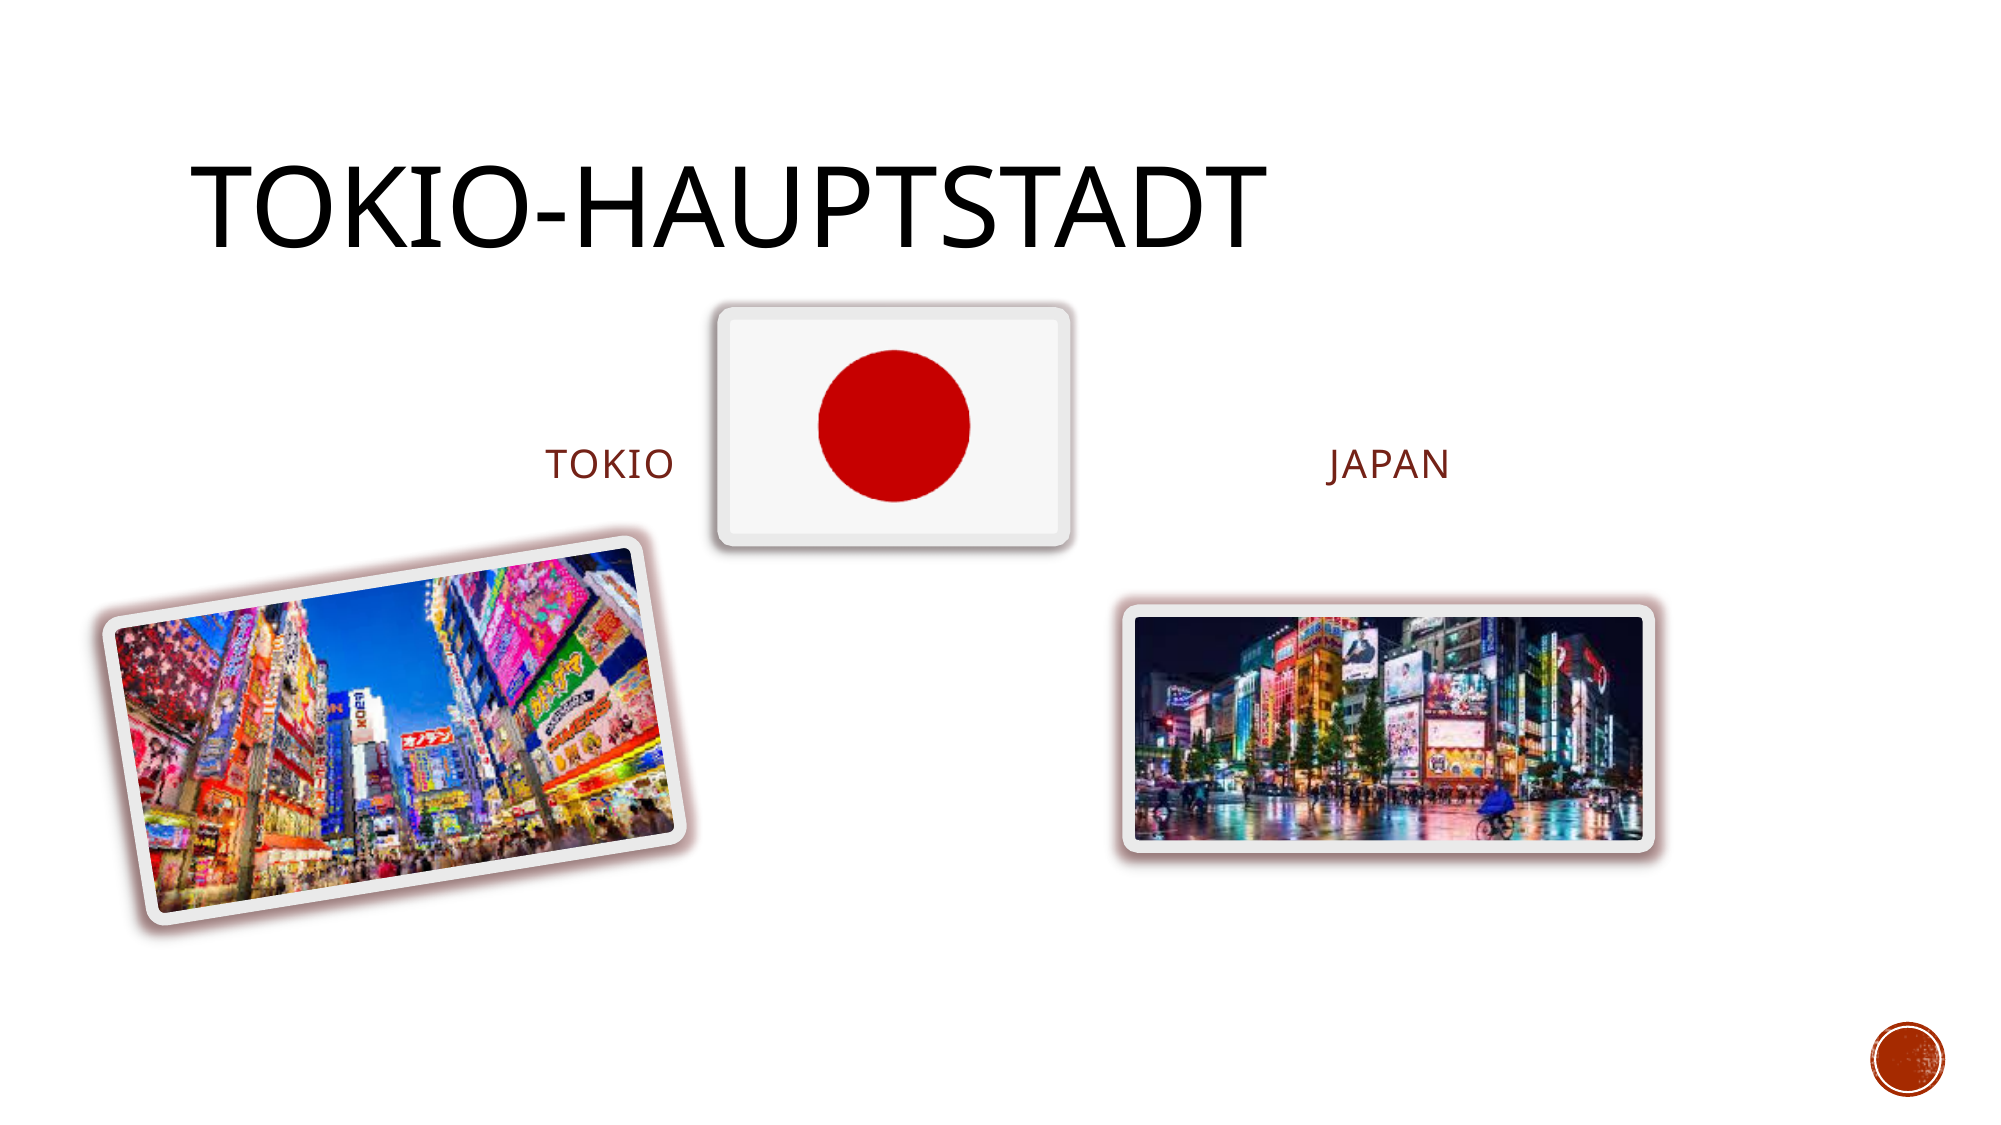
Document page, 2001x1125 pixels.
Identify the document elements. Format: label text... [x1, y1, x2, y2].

picture [155, 881, 359, 912]
picture [727, 316, 1062, 538]
list Tokio [259, 379, 703, 495]
picture [431, 549, 634, 580]
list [1132, 614, 1647, 845]
title Tokio-Hauptstadt [175, 79, 1826, 344]
picture [663, 762, 674, 833]
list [129, 582, 661, 879]
list Japan [1078, 379, 1741, 495]
picture [116, 628, 127, 704]
